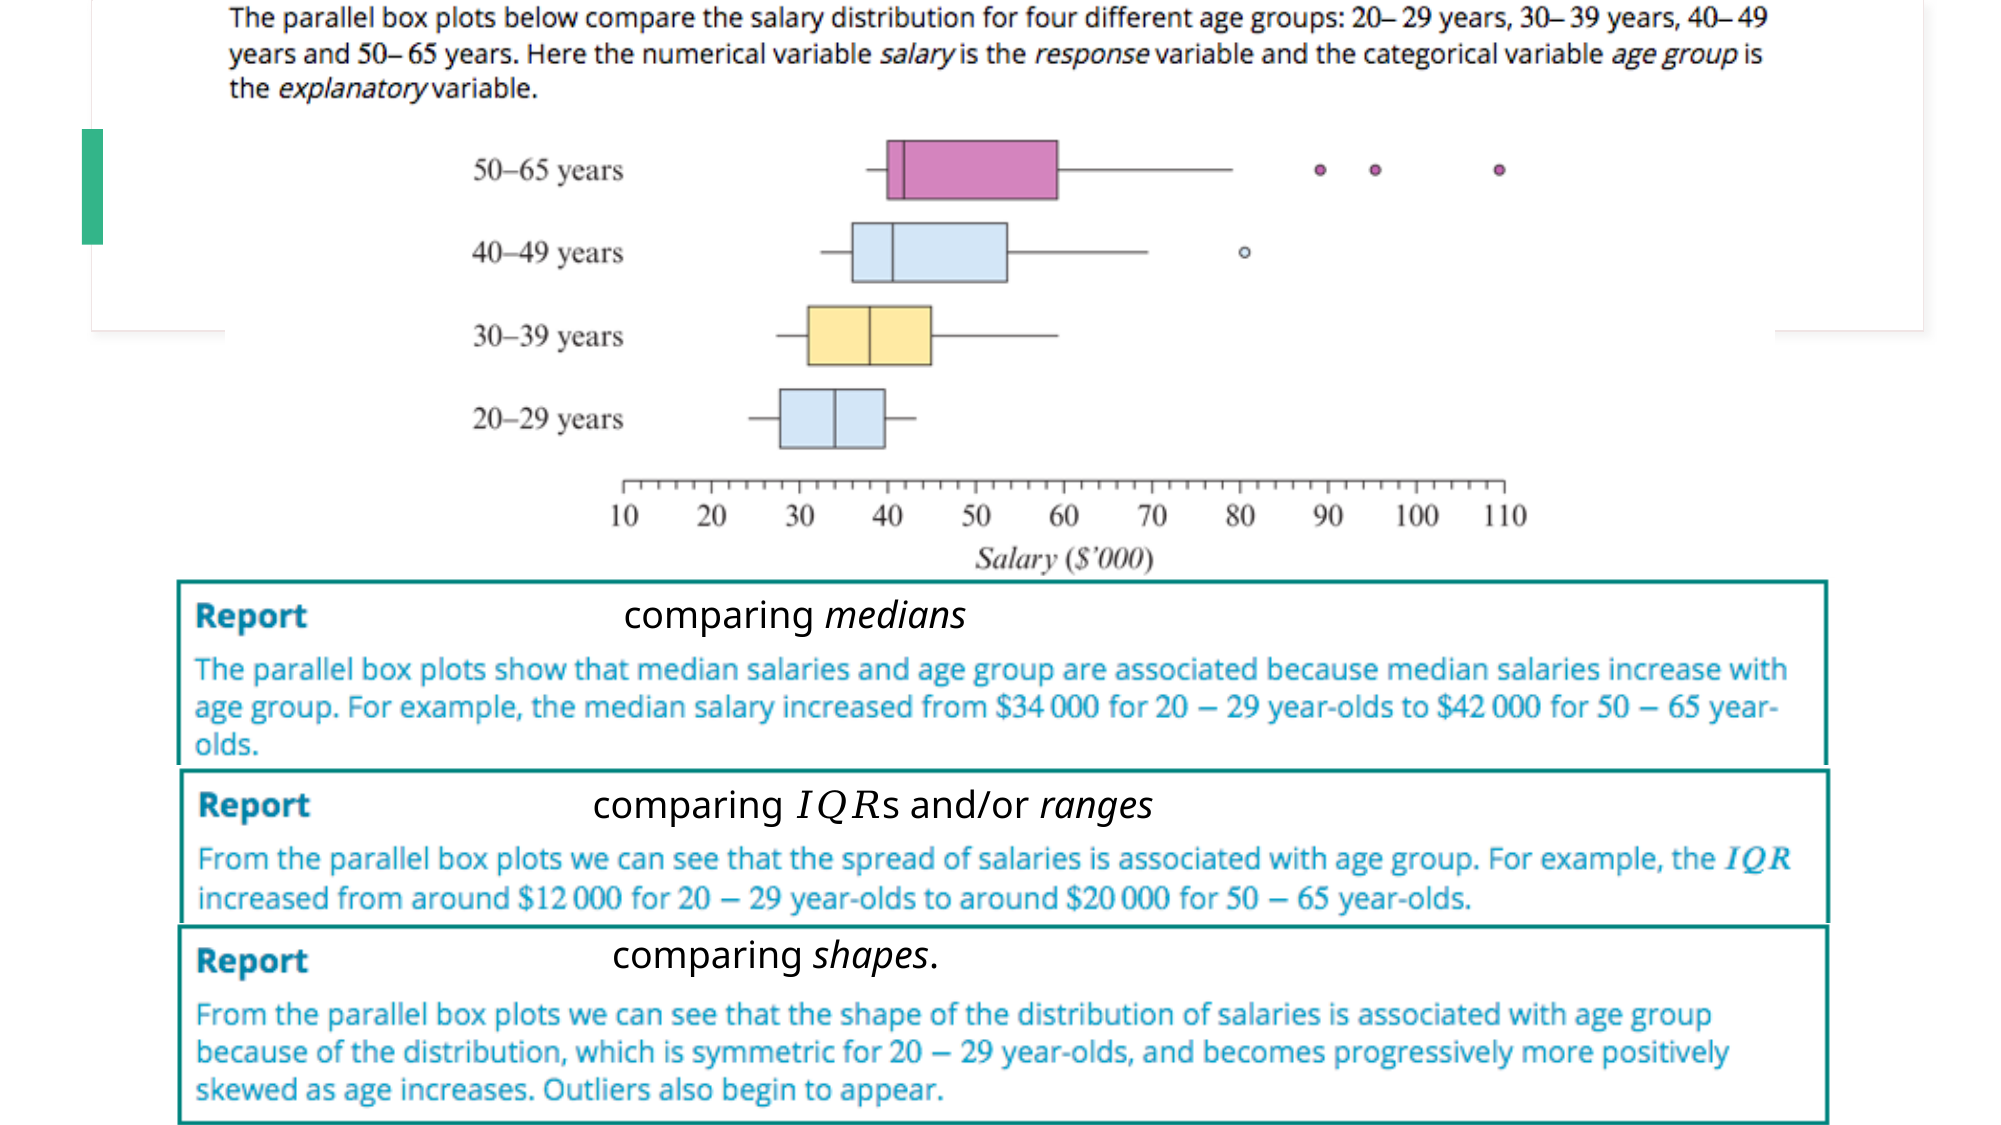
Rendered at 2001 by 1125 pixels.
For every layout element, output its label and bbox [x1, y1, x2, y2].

picture [173, 0, 1837, 1125]
